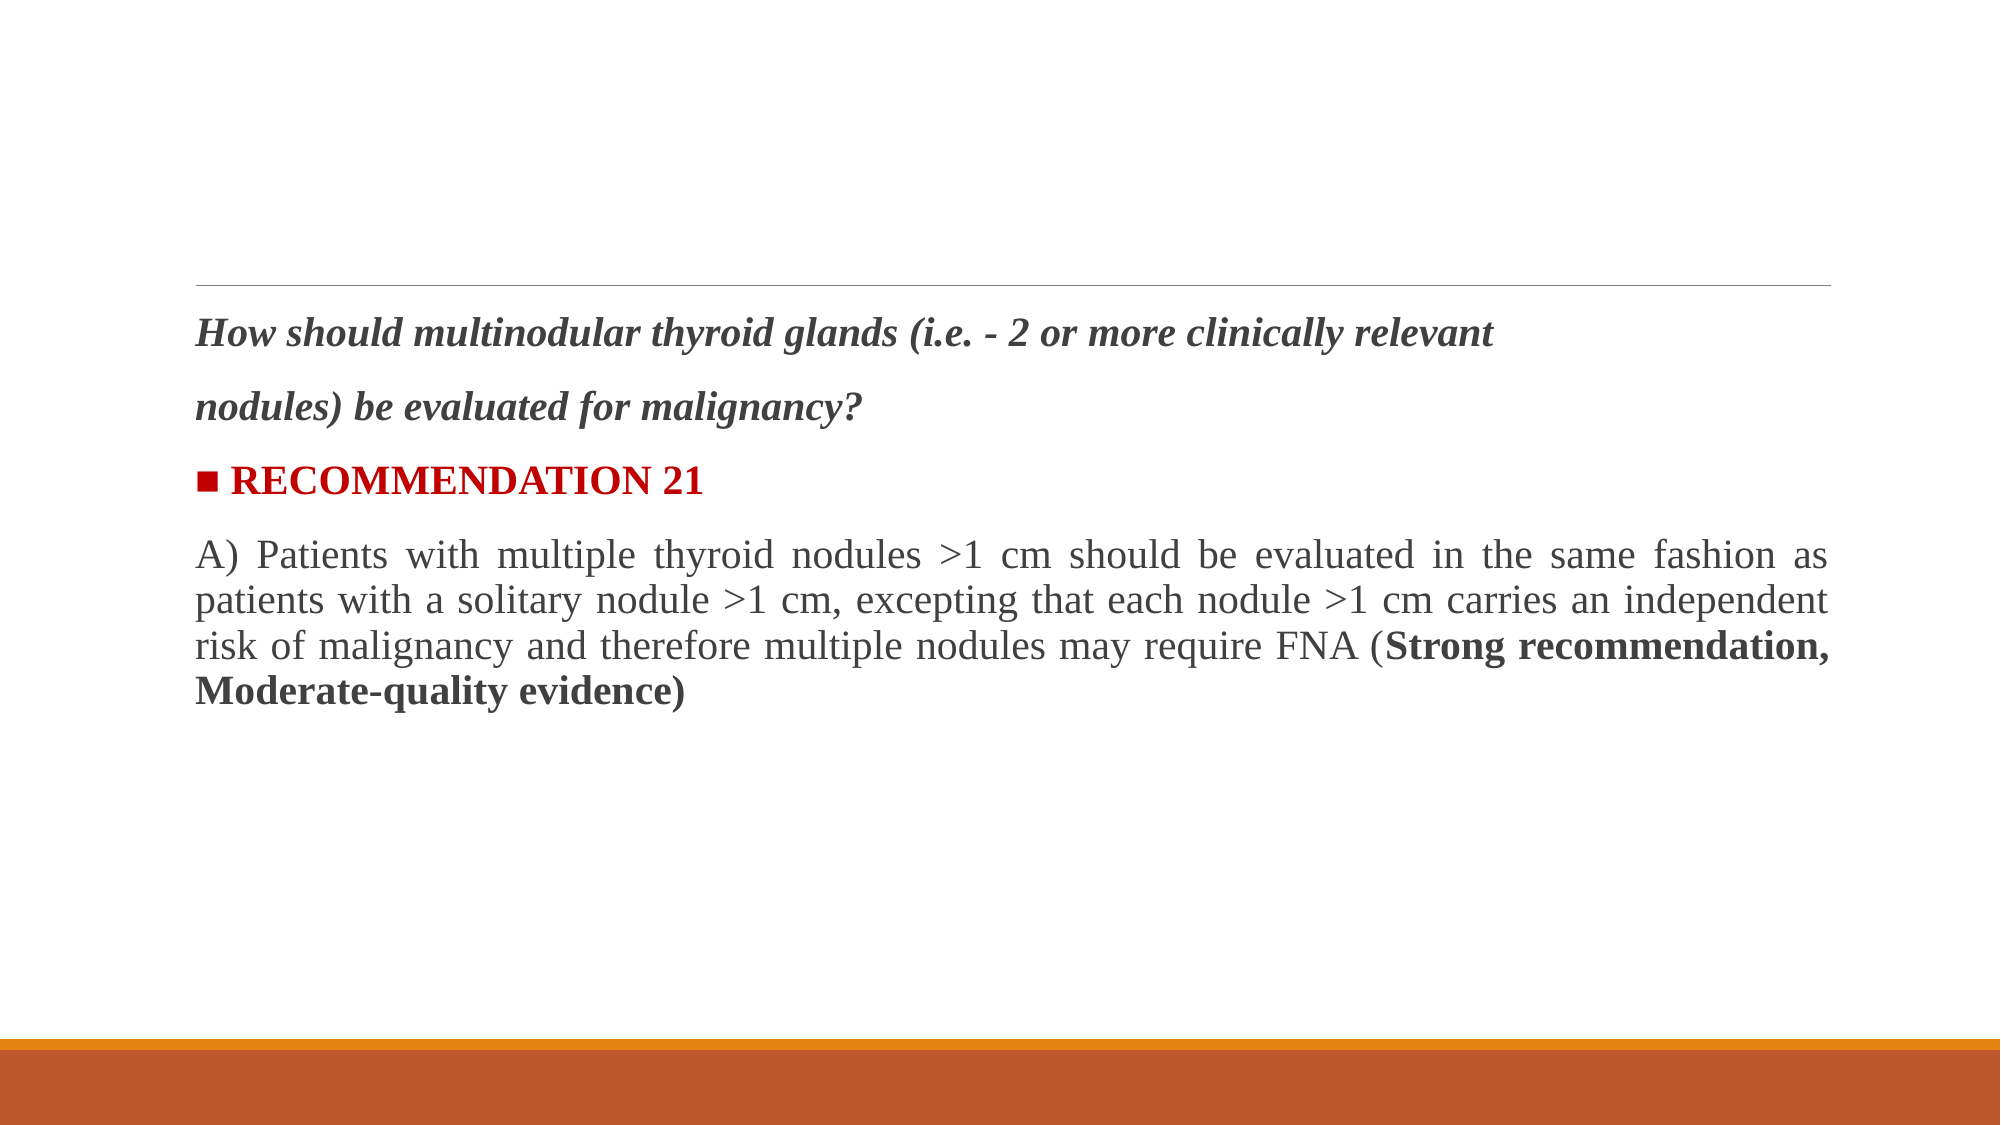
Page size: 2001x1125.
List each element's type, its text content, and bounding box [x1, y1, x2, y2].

list How should multinodular thyroid glands (i.e. - 2 or more clinically relevant nodules) be evaluated for malignancy? ■ RECOMMENDATION 21 A) Patients with multiple thyroid nodules >1 cm should be evaluated in the same fashion as patients with a solitary nodule >1 cm, excepting that each nodule >1 cm carries an independent risk of malignancy and therefore multiple nodules may require FNA (Strong recommendation, Moderate-quality evidence) [180, 302, 1830, 963]
